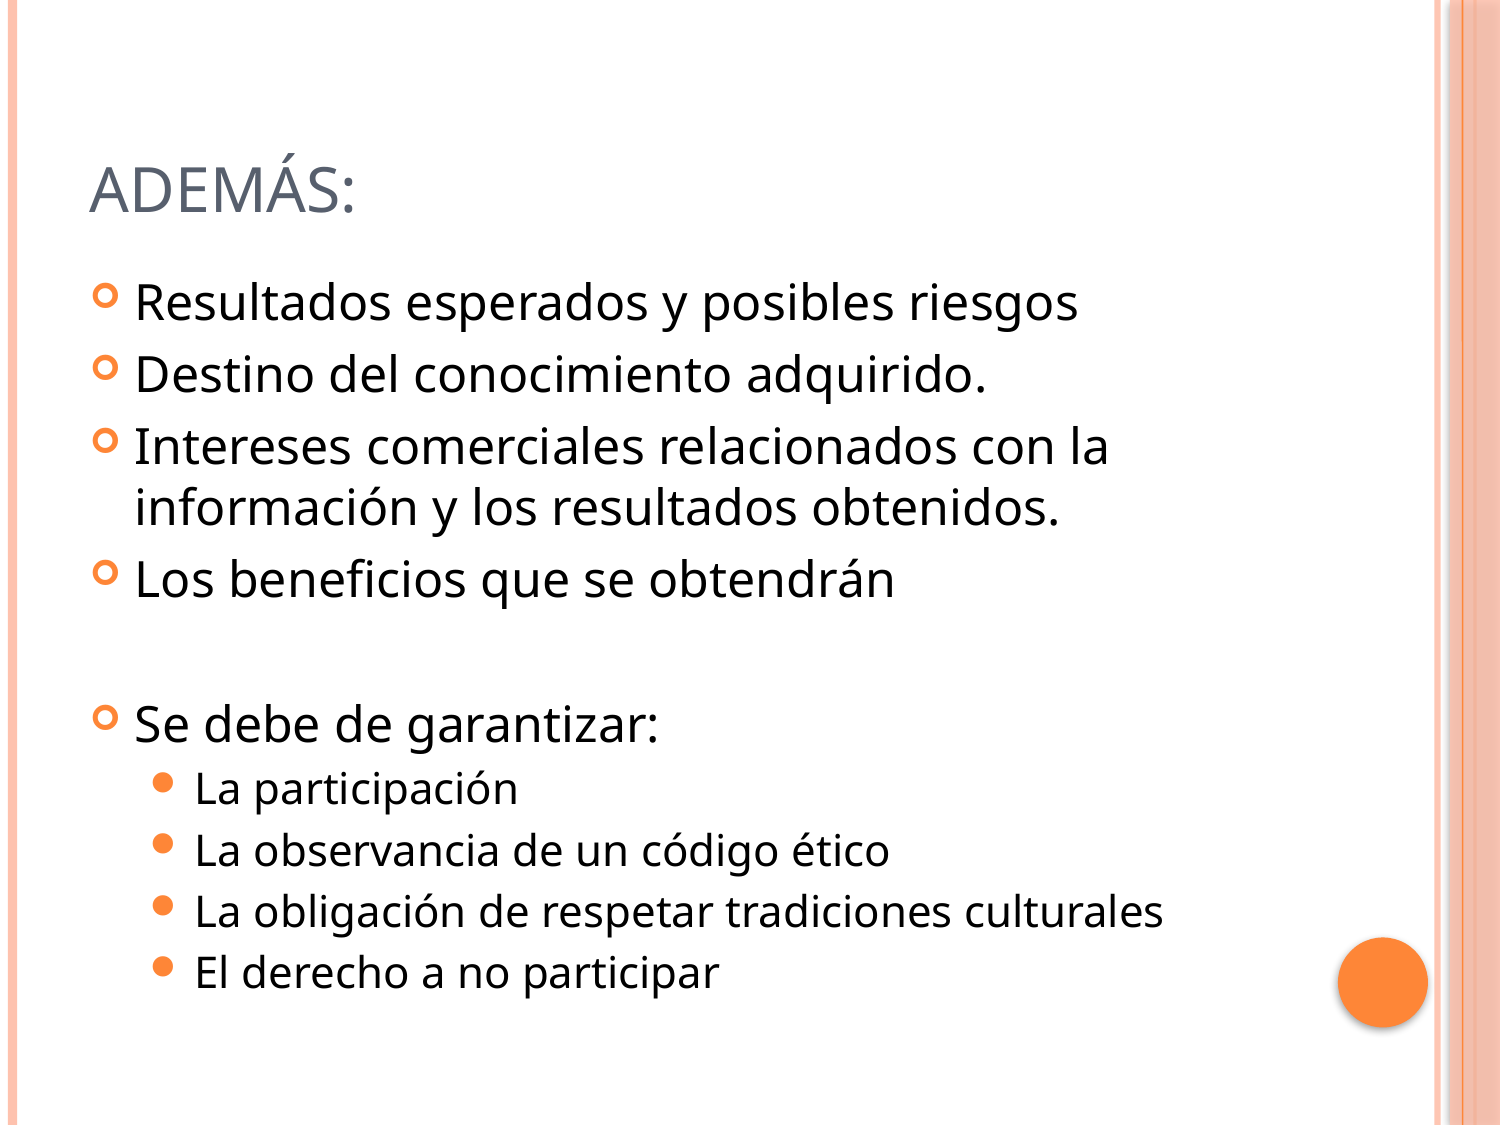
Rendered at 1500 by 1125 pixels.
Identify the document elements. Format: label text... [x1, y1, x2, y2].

list Resultados esperados y posibles riesgos Destino del conocimiento adquirido. Intereses comerciales relacionados con la información y los resultados obtenidos. Los beneficios que se obtendrán Se debe de garantizar: La participación La observancia de un código ético La obligación de respetar tradiciones culturales El derecho a no participar [75, 262, 1300, 1062]
title Además: [75, 45, 1300, 233]
